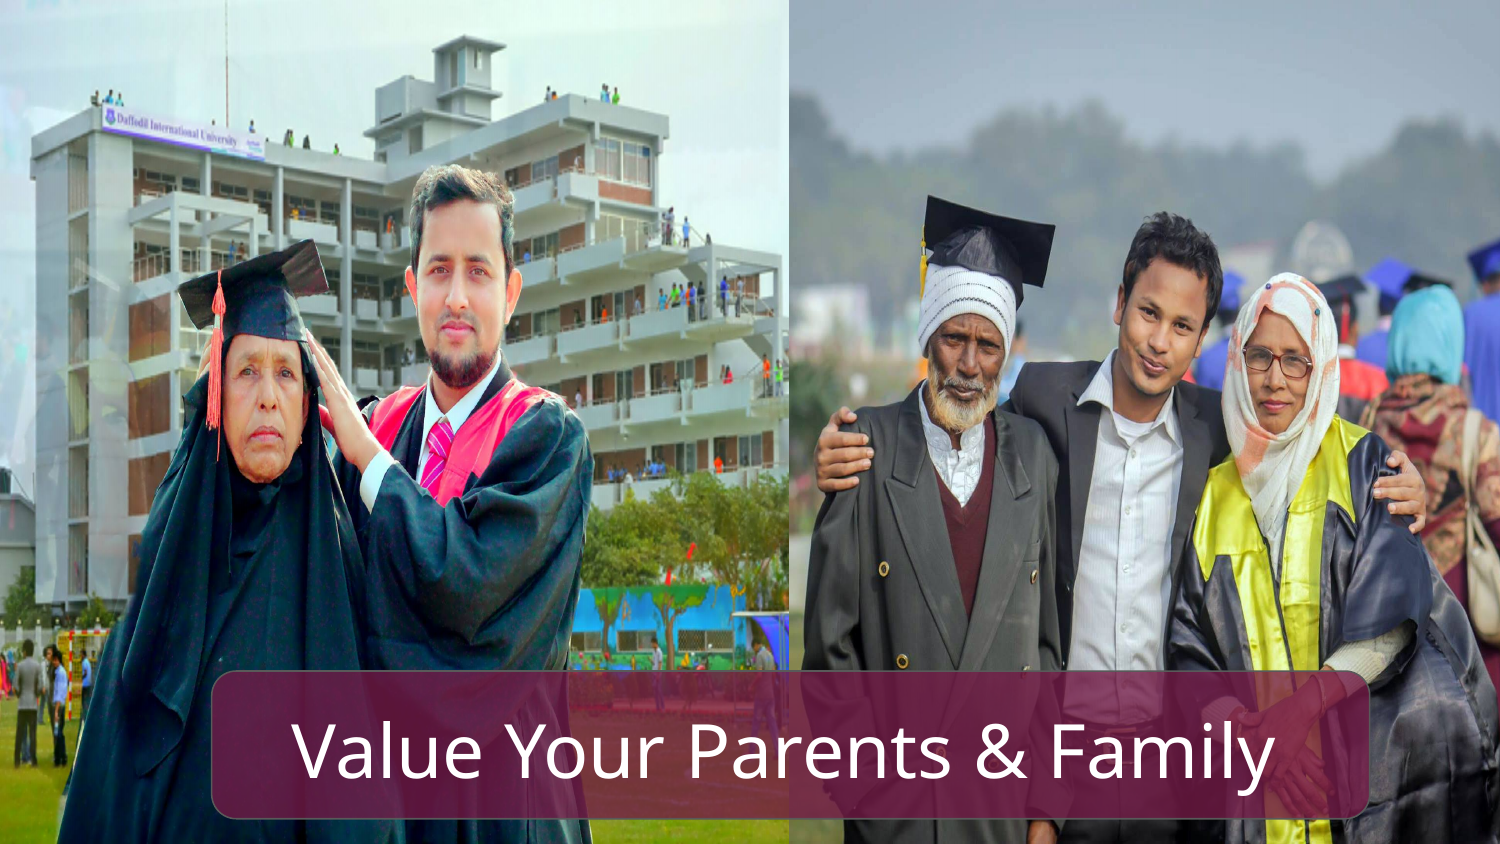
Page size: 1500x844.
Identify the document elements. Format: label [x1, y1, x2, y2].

text_box [211, 670, 1370, 819]
text_box [0, 0, 1500, 844]
